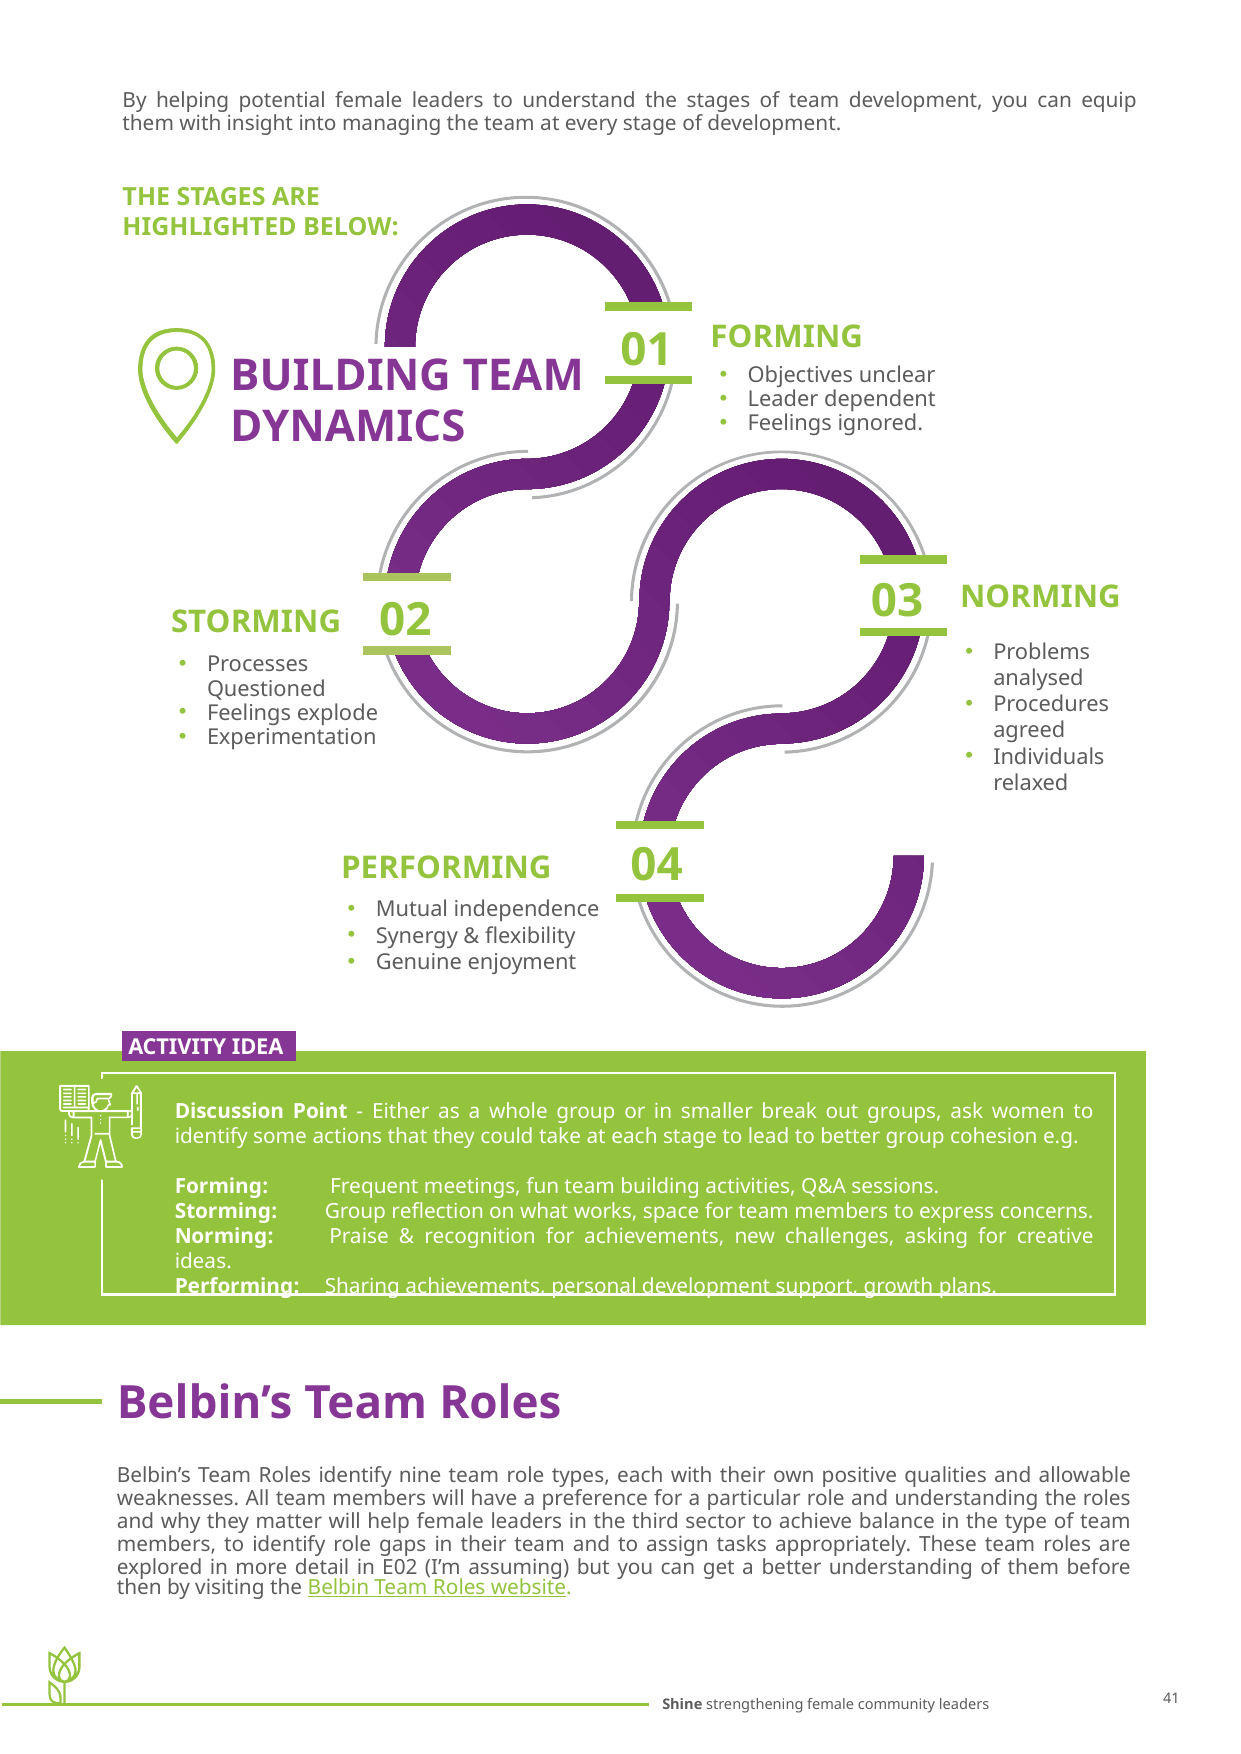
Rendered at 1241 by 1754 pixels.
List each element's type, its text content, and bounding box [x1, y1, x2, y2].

slide_number 41 [922, 1652, 1195, 1746]
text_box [113, 195, 1145, 1050]
text_box By helping potential female leaders to understand the stages of team development, you can equip them with insight into managing the team at every stage of development. THE STAGES ARE HIGHLIGHTED BELOW: [107, 81, 1152, 902]
text_box Belbin’s Team Roles identify nine team role types, each with their own positive qualities and allowable weaknesses. All team members will have a preference for a particular role and understanding the roles and why they matter will help female leaders in the third sector to achieve balance in the type of team members, to identify role gaps in their team and to assign tasks appropriately. These team roles are explored in more detail in E02 (I’m assuming) but you can get a better understanding of them before then by visiting the Belbin Team Roles website. [101, 1456, 1146, 1659]
text_box Belbin’s Team Roles [101, 1368, 1187, 1457]
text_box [0, 1026, 1146, 1407]
